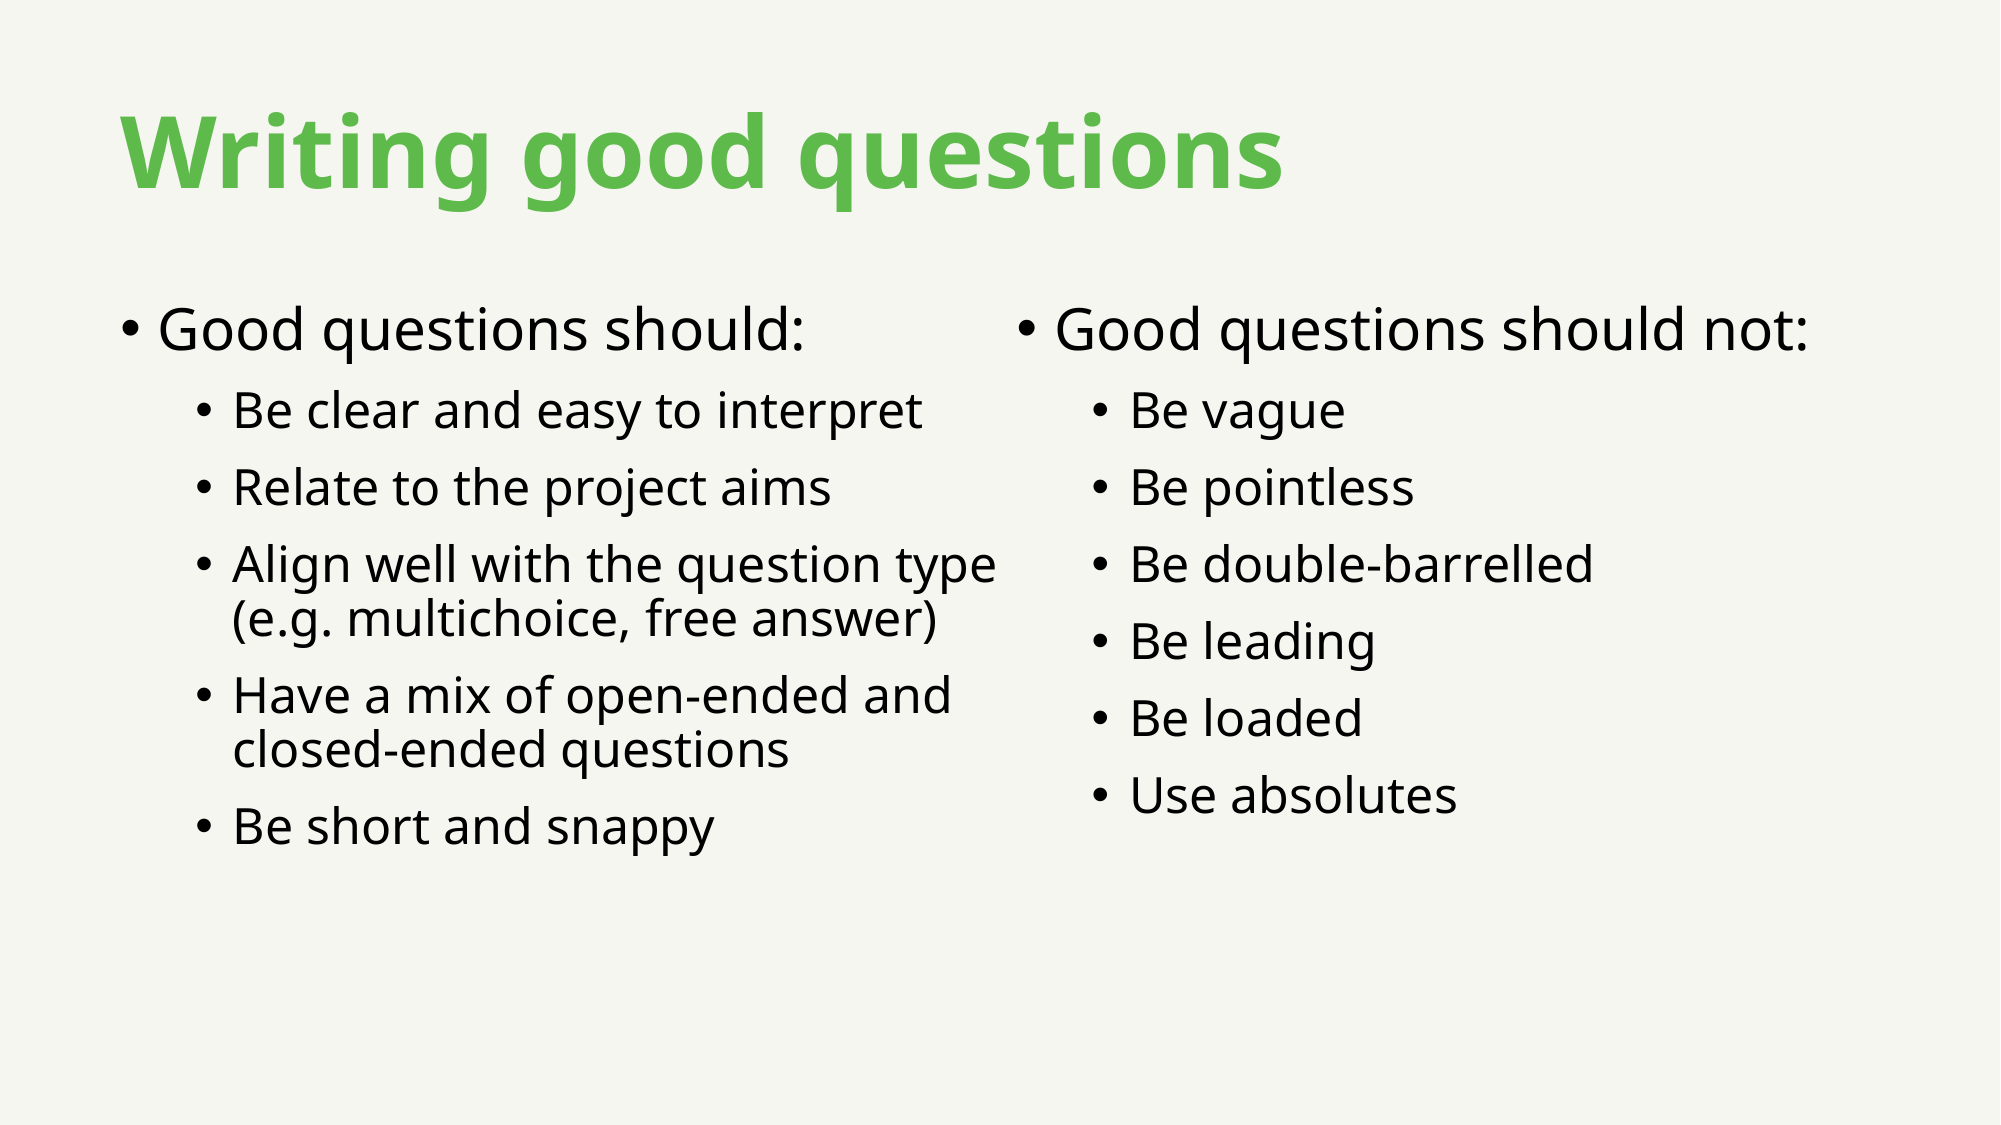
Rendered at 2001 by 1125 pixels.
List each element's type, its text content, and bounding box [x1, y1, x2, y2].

list Good questions should: Be clear and easy to interpret Relate to the project aims Align well with the question type (e.g. multichoice, free answer) Have a mix of open-ended and closed-ended questions Be short and snappy Good questions should not: Be vague Be pointless Be double-barrelled Be leading Be loaded Use absolutes [105, 292, 1928, 984]
title Writing good questions [105, 62, 1928, 219]
